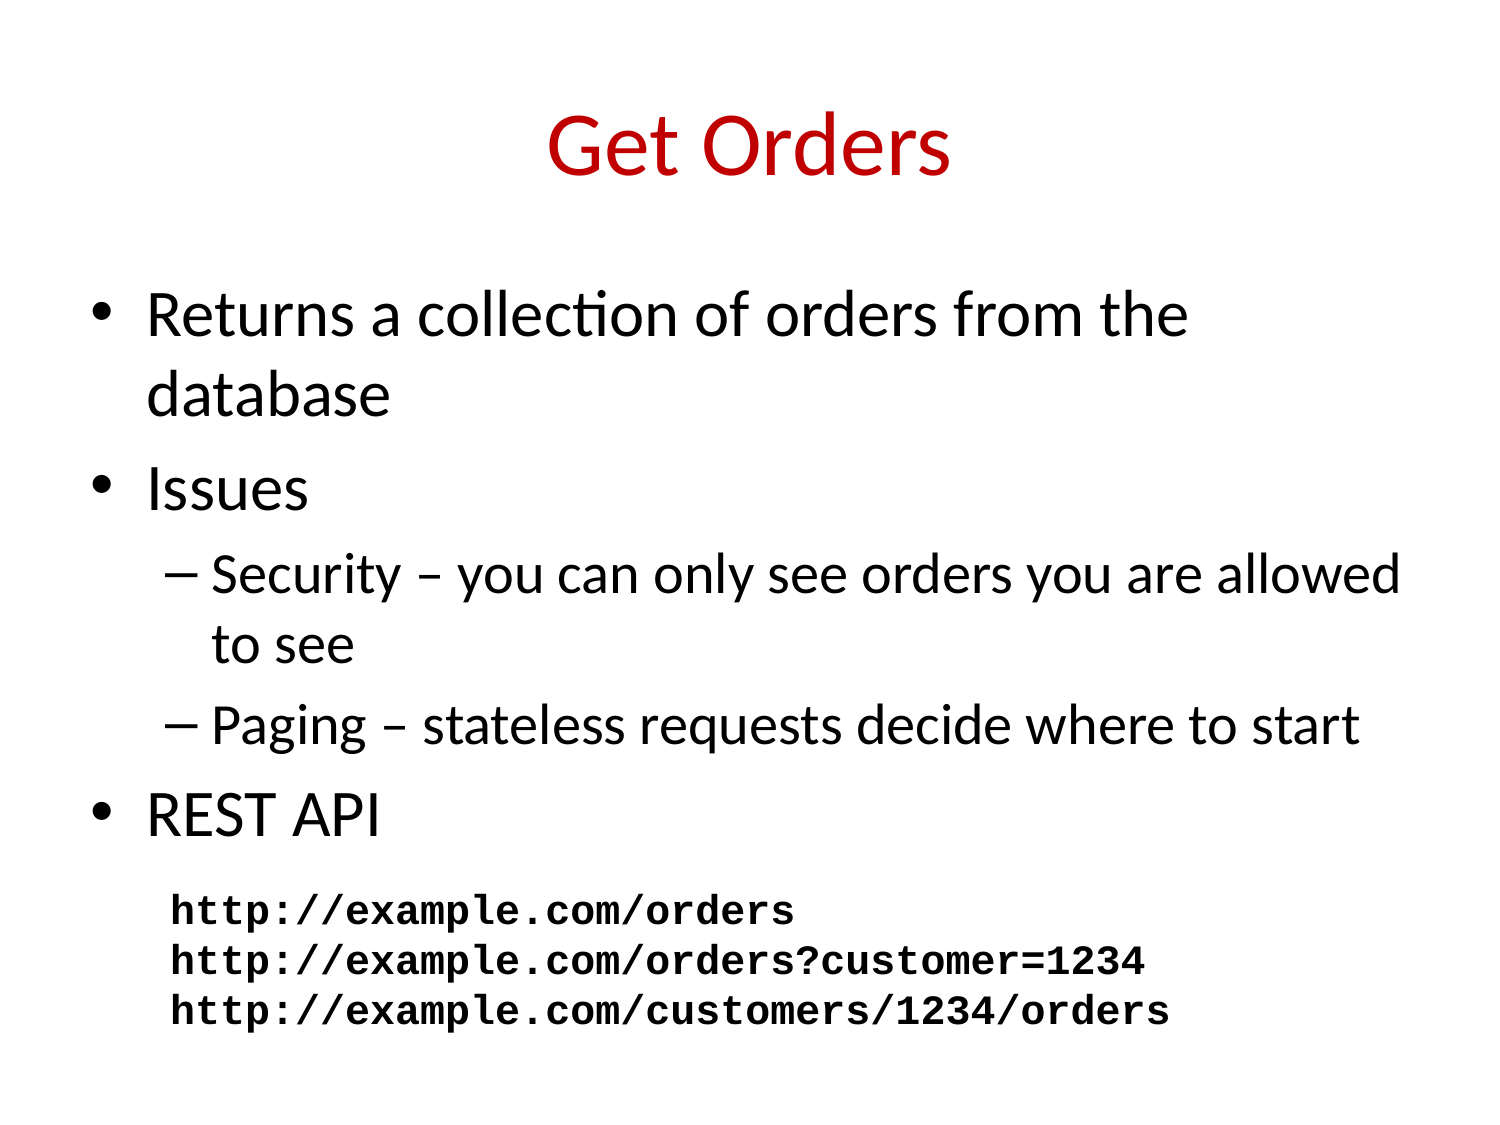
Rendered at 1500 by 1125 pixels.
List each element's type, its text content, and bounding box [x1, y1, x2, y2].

text_box http://example.com/orders http://example.com/orders?customer=1234 http://example.com/customers/1234/orders [155, 875, 1185, 1040]
title Get Orders [75, 45, 1425, 233]
list Returns a collection of orders from the database Issues Security – you can only see orders you are allowed to see Paging – stateless requests decide where to start REST API [75, 262, 1425, 1005]
